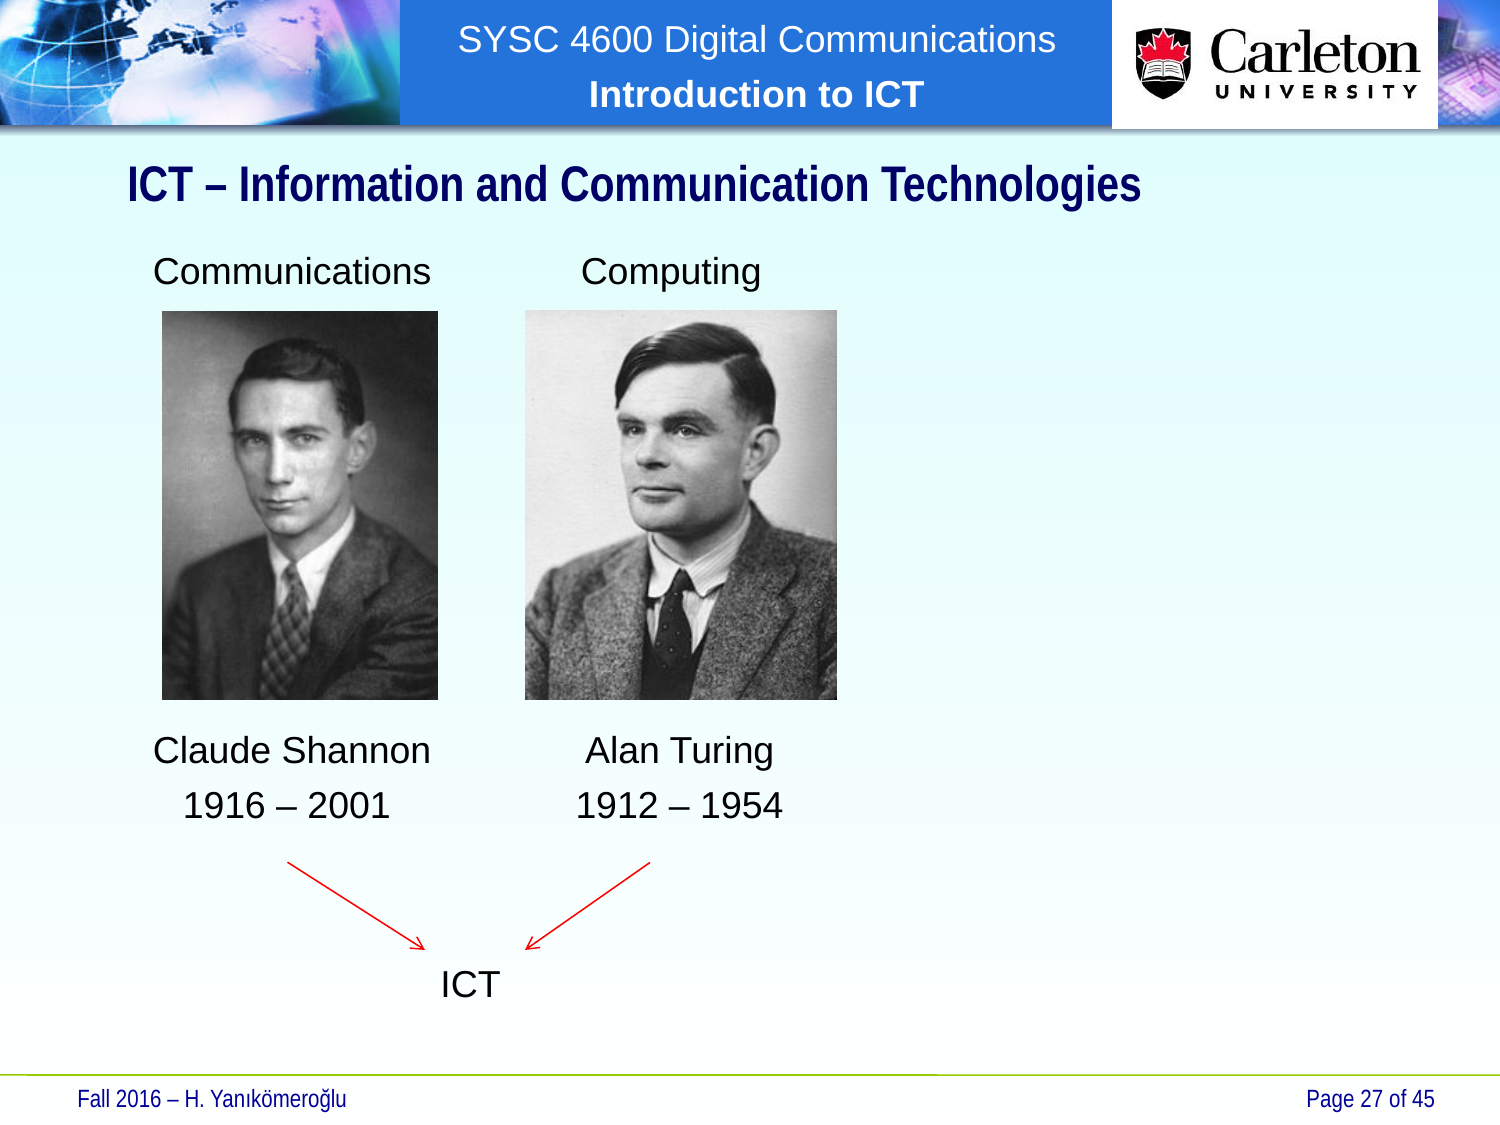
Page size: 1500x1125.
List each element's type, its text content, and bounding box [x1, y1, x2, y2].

text_box Communications [137, 235, 457, 300]
text_box Computing [565, 235, 787, 300]
picture [524, 310, 837, 701]
picture [1112, 0, 1500, 129]
text_box ICT [425, 947, 526, 1013]
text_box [287, 861, 426, 951]
text_box Alan Turing 1912 – 1954 [550, 714, 809, 834]
picture [162, 311, 438, 701]
picture [0, 0, 399, 125]
text_box ICT – Information and Communication Technologies [112, 149, 1313, 213]
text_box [524, 862, 651, 951]
text_box Claude Shannon 1916 – 2001 [138, 714, 447, 834]
